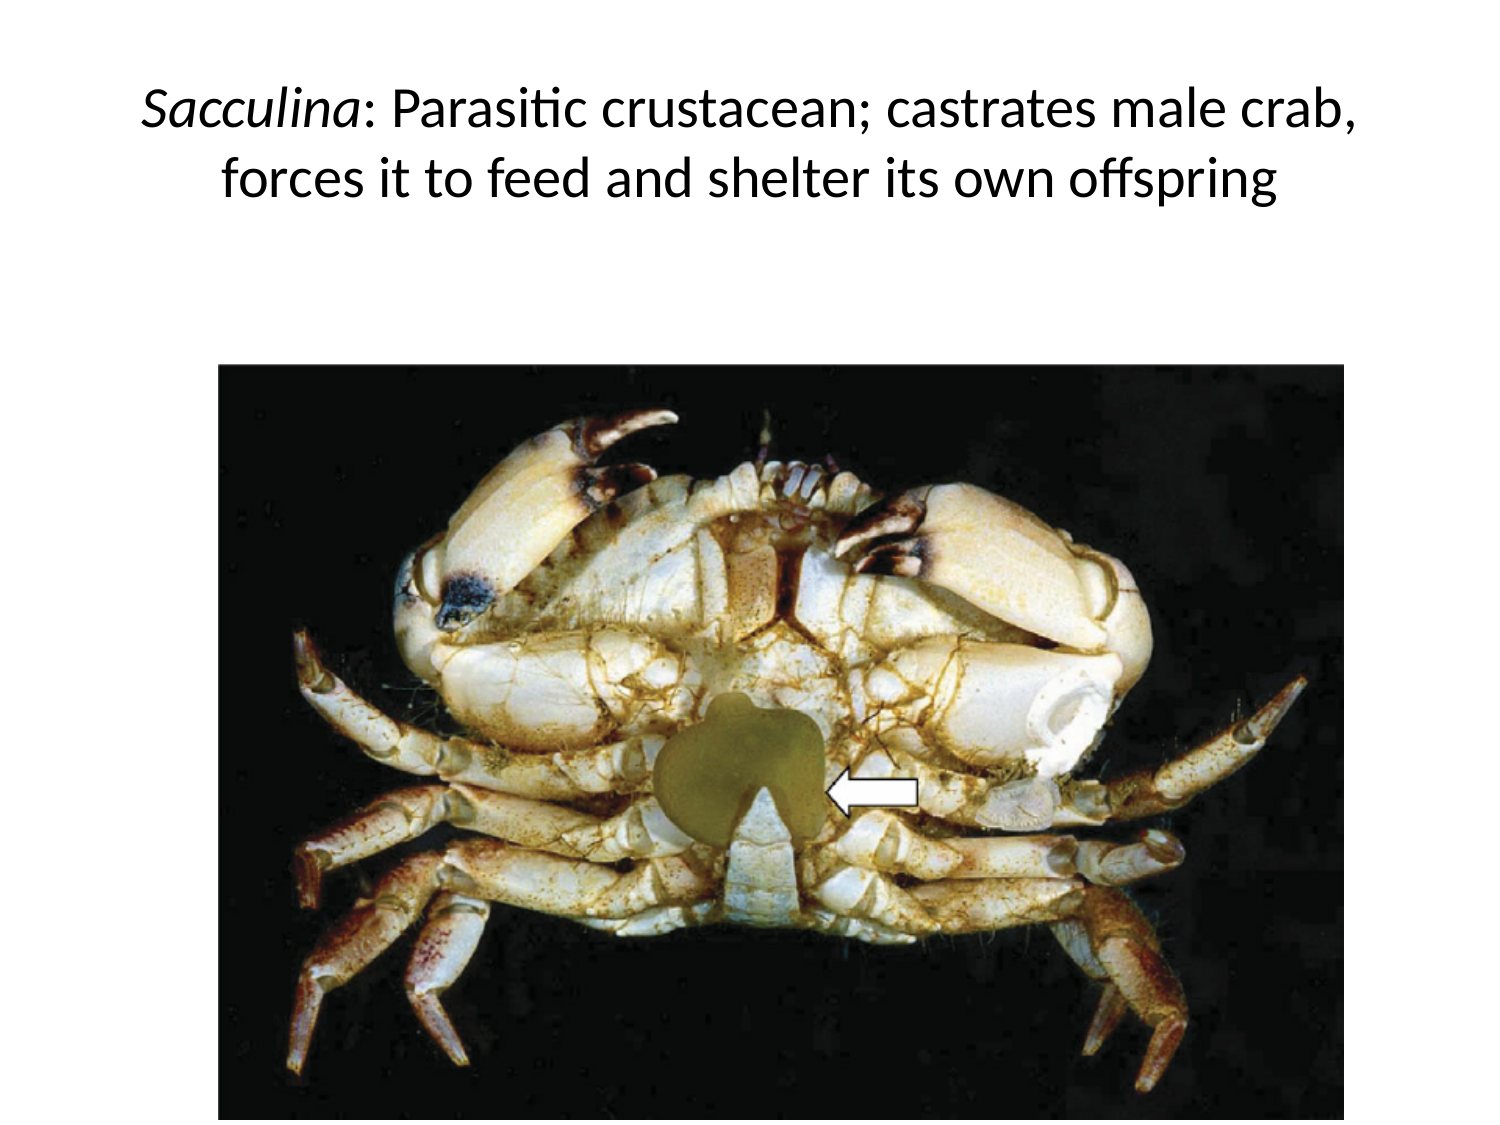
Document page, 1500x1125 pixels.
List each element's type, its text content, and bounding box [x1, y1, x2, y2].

title Sacculina: Parasitic crustacean; castrates male crab, forces it to feed and shelter its own offspring [75, 45, 1425, 233]
picture [218, 363, 1344, 1120]
